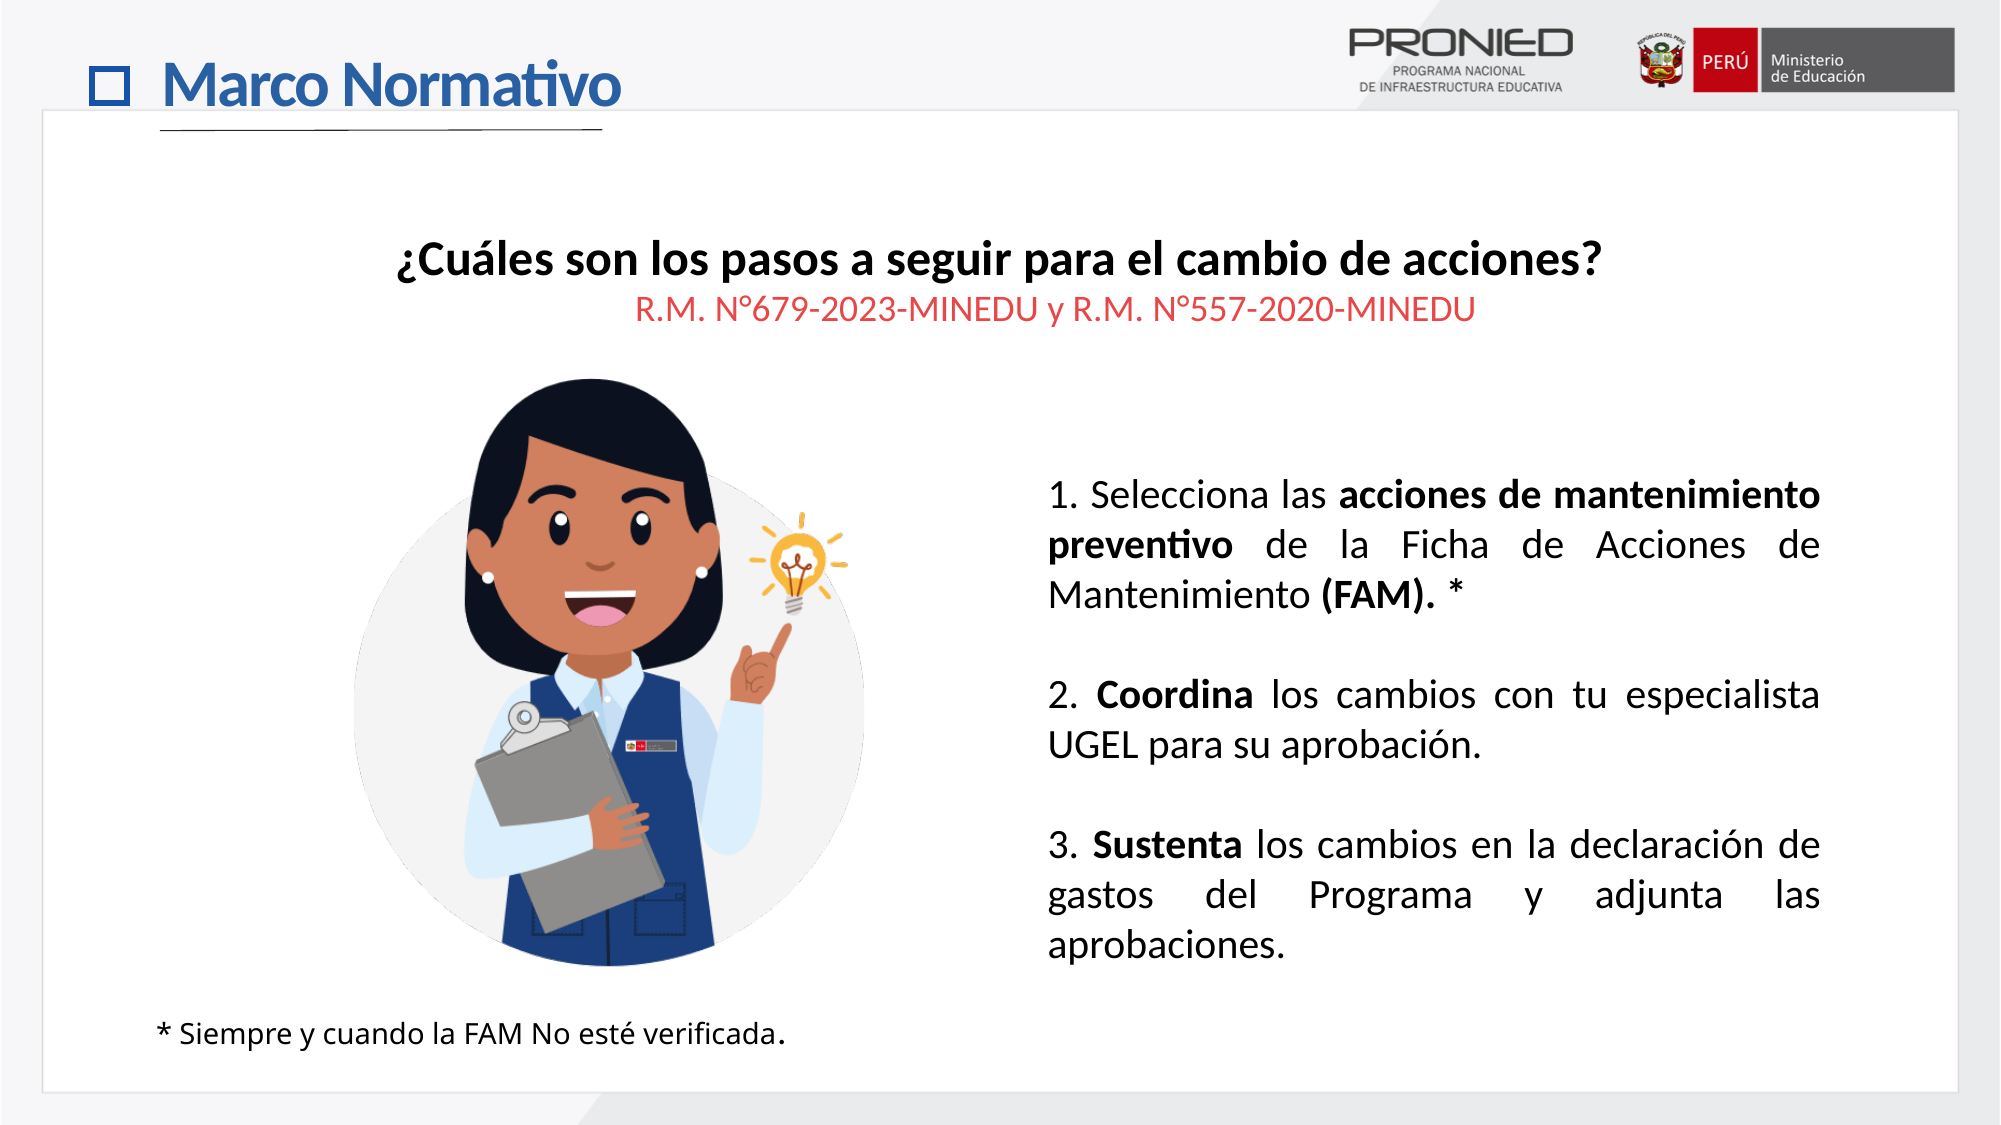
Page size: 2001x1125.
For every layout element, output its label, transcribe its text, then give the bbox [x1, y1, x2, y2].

text_box R.M. N°679-2023-MINEDU y R.M. N°557-2020-MINEDU [555, 276, 1557, 336]
picture [0, 0, 2001, 1125]
text_box [91, 68, 128, 104]
text_box Marco Normativo [141, 66, 1971, 130]
text_box * Siempre y cuando la FAM No esté verificada. [141, 999, 1920, 1059]
text_box ¿Cuáles son los pasos a seguir para el cambio de acciones? [164, 173, 1836, 293]
text_box 1. Selecciona las acciones de mantenimiento preventivo de la Ficha de Acciones de Mantenimiento (FAM). * 2. Coordina los cambios con tu especialista UGEL para su aprobación. 3. Sustenta los cambios en la declaración de gastos del Programa y adjunta las aprobaciones. [1032, 459, 1836, 975]
